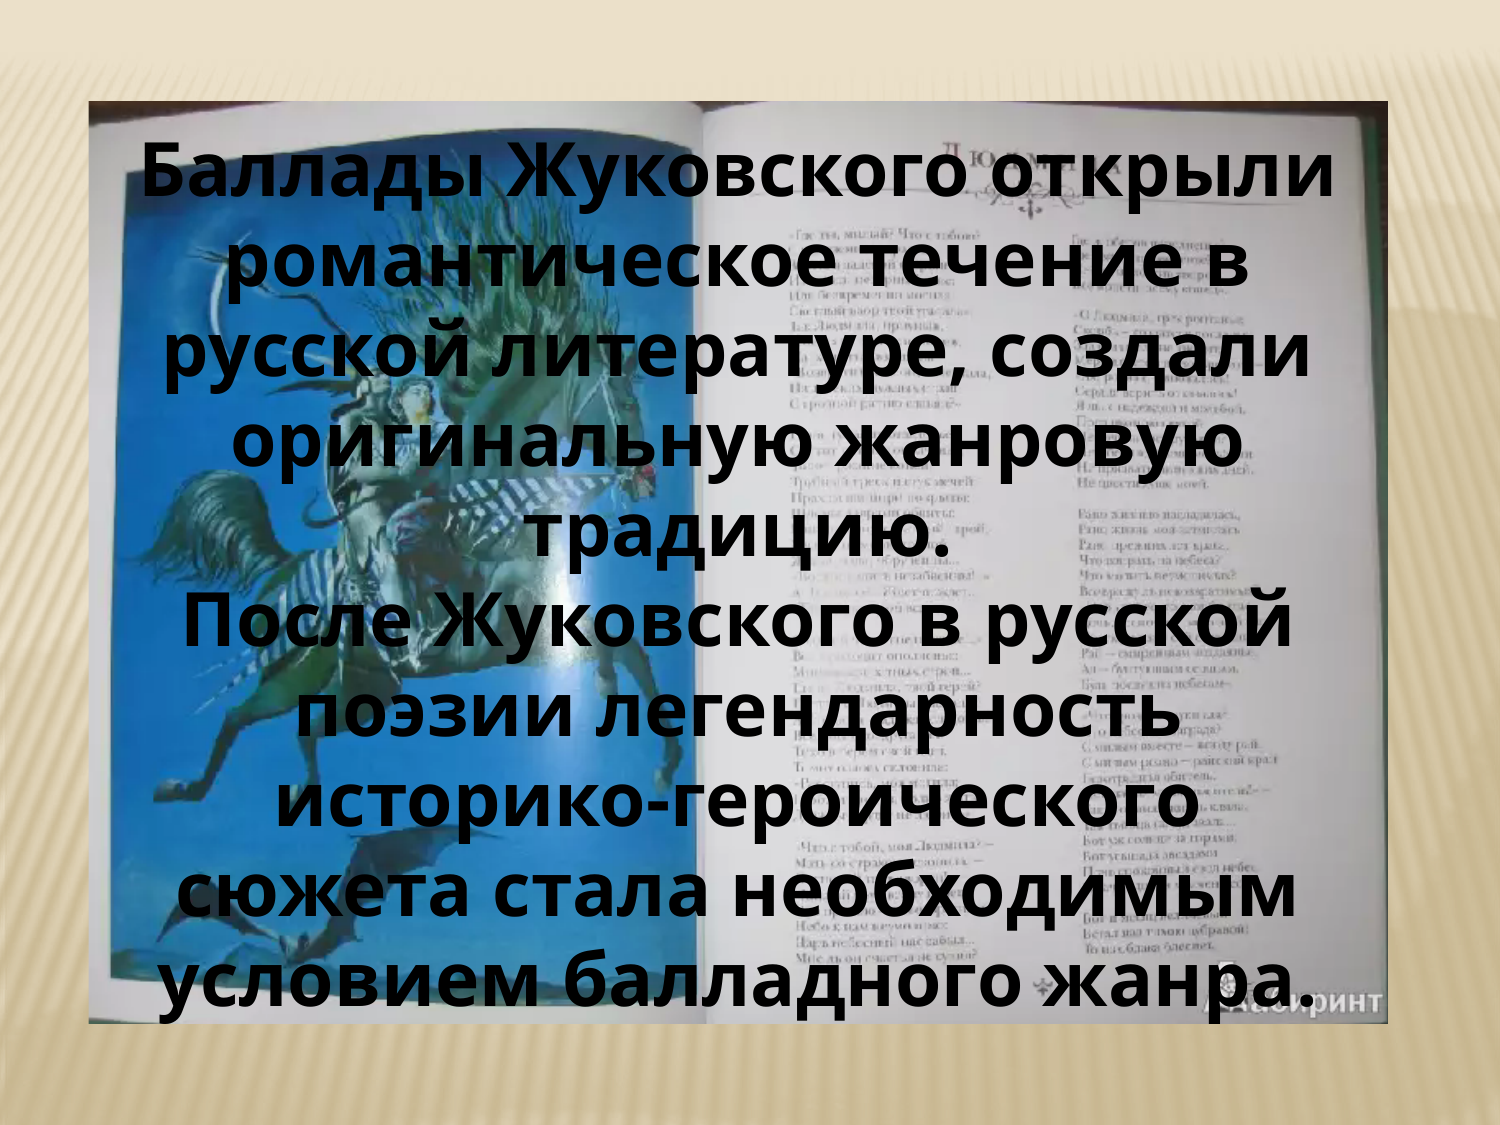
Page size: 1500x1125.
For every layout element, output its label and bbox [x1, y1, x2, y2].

picture [88, 101, 1389, 1024]
